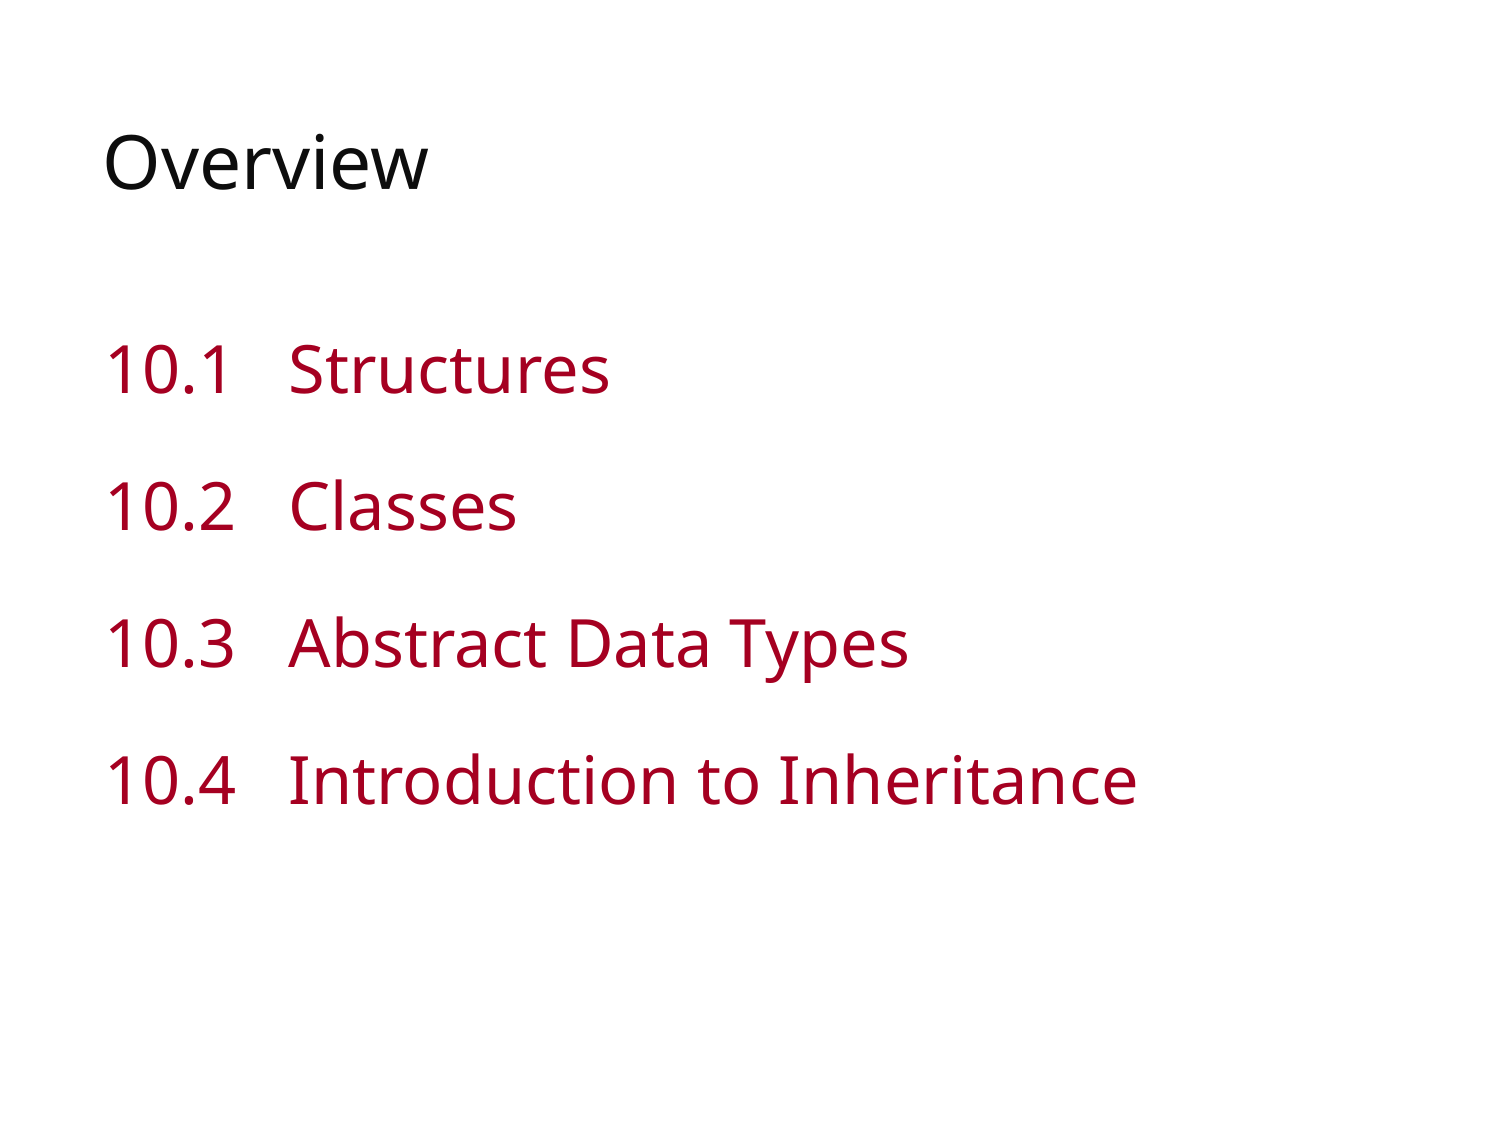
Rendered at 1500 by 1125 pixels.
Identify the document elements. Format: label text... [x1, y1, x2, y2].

list 10.1 Structures 10.2 Classes 10.3 Abstract Data Types 10.4 Introduction to Inheritance [89, 274, 1451, 1026]
title Overview [87, 49, 1451, 213]
